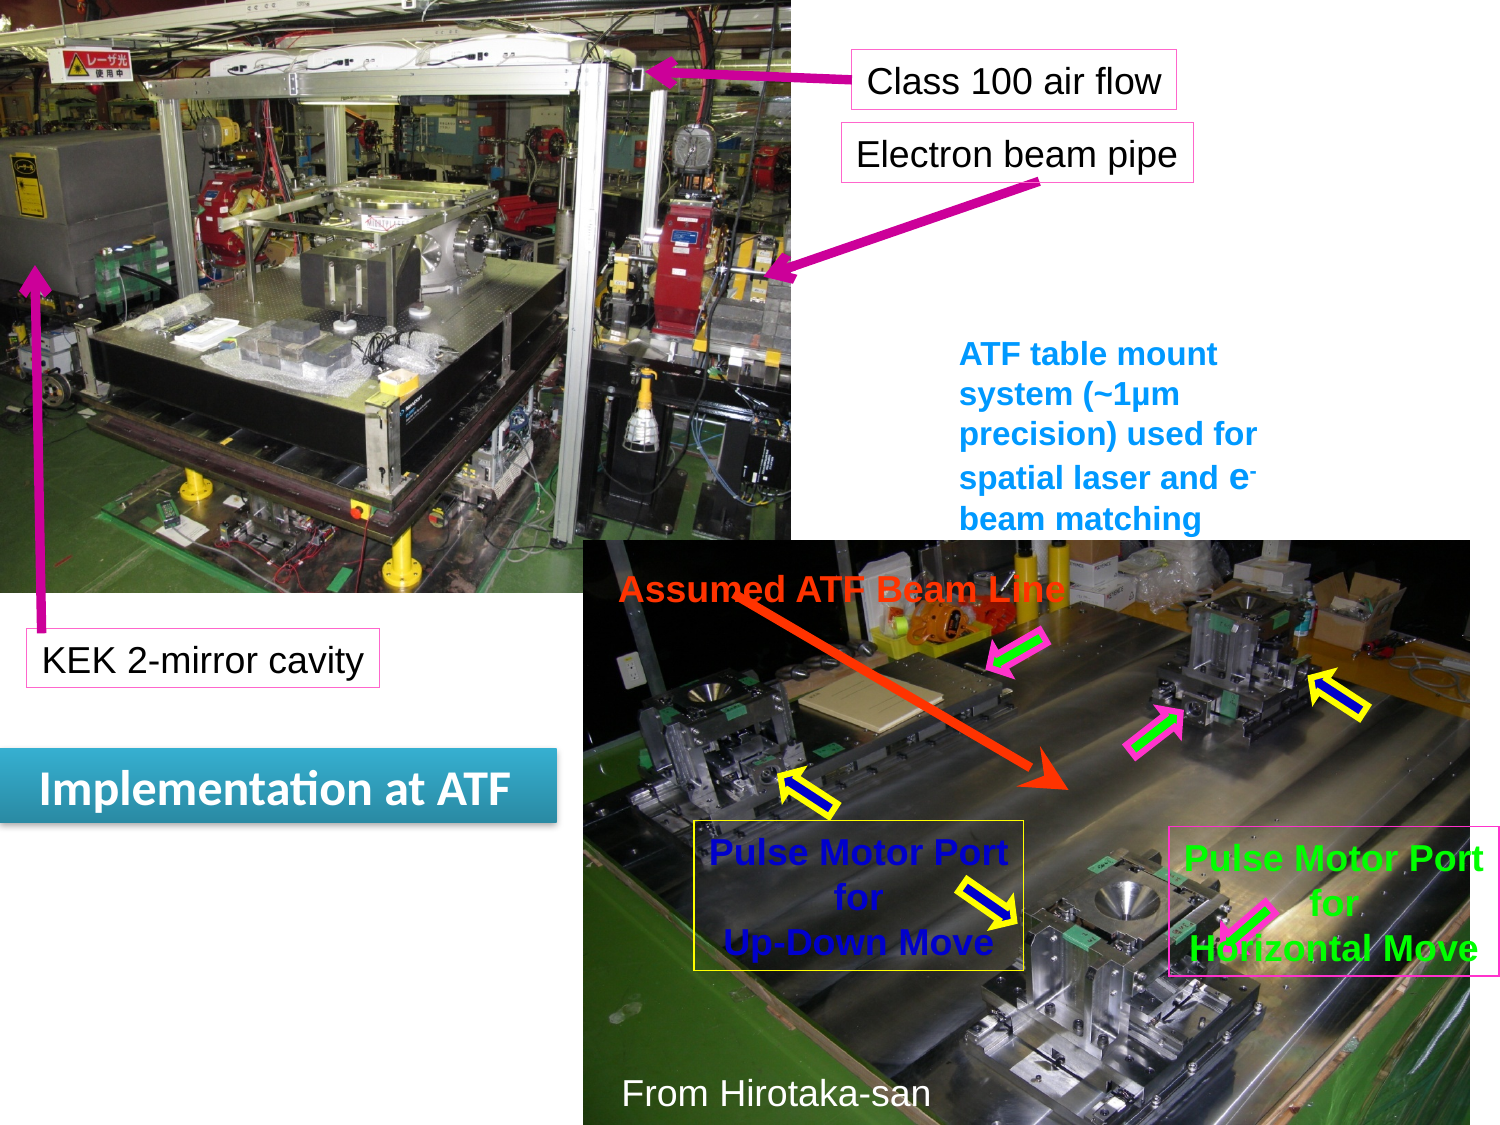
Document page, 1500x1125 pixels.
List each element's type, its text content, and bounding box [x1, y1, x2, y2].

text_box KEK 2-mirror cavity [26, 628, 380, 688]
text_box Implementation at ATF [0, 748, 557, 823]
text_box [583, 540, 1500, 1125]
text_box Class 100 air flow [851, 49, 1177, 110]
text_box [0, 445, 223, 453]
picture [0, 0, 791, 593]
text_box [763, 122, 1196, 277]
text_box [644, 71, 851, 81]
text_box ATF table mount system (~1µm precision) used for spatial laser and e- beam matching [944, 324, 1324, 539]
